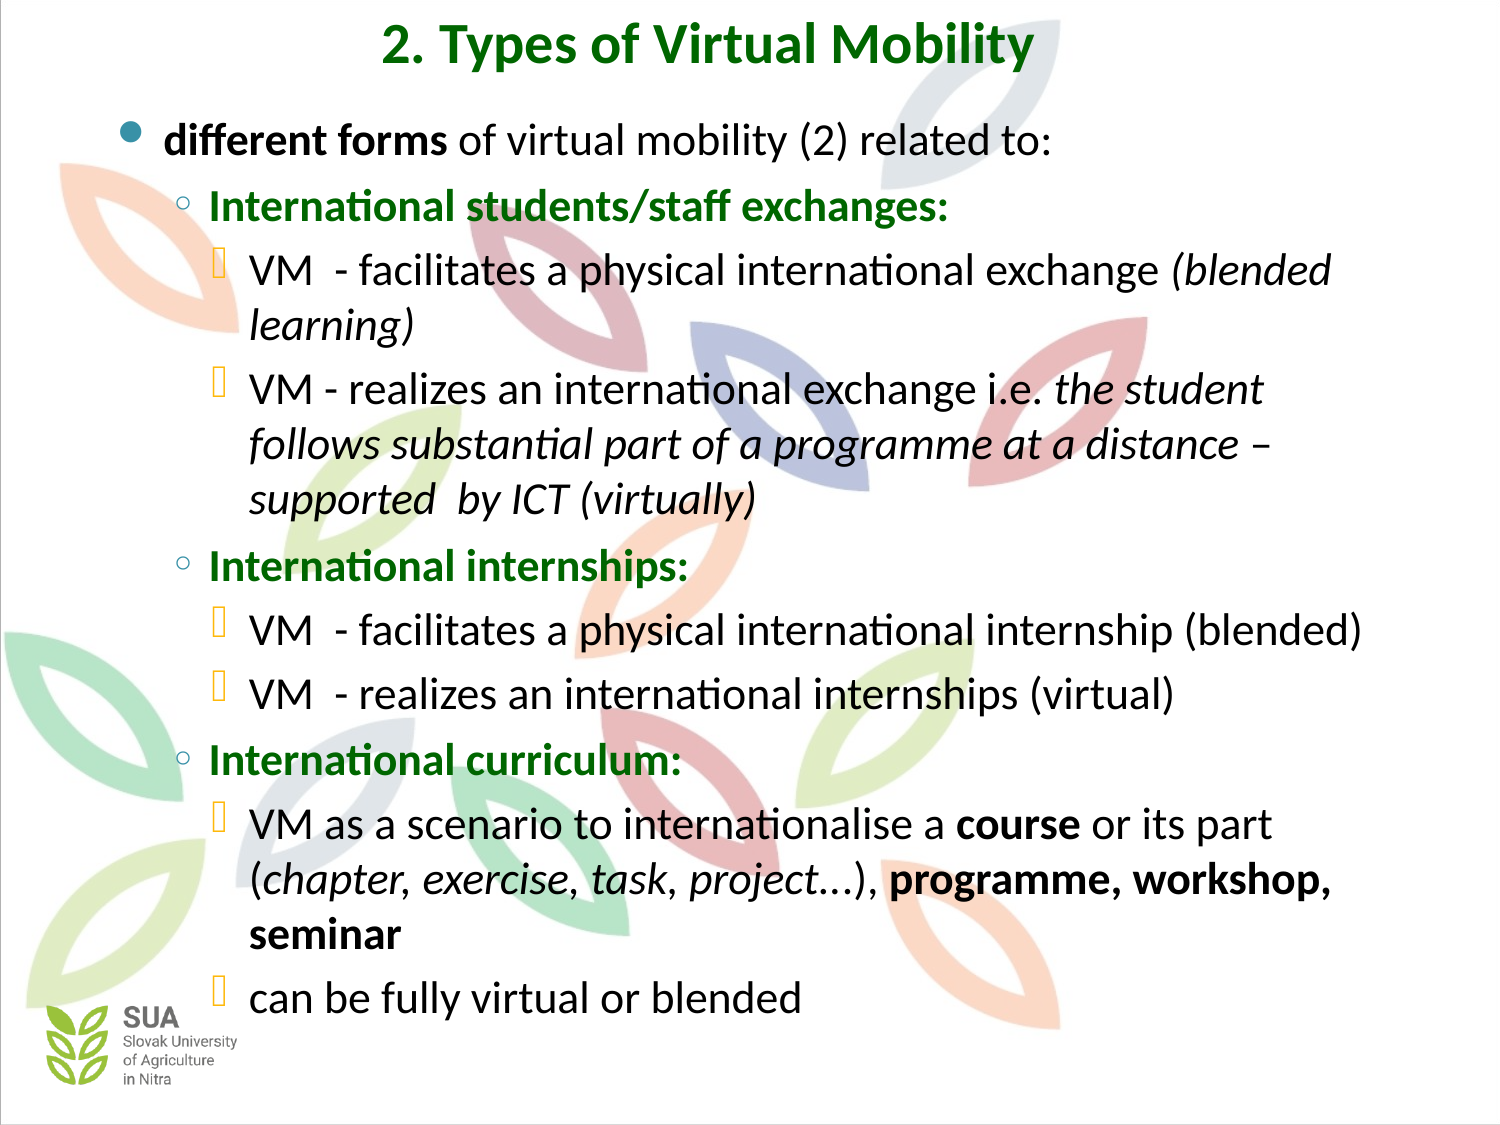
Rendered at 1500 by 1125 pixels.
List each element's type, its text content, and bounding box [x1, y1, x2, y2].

picture [40, 999, 241, 1089]
list different forms of virtual mobility (2) related to: International students/staff exchanges: VM - facilitates a physical international exchange (blended learning) VM - realizes an international exchange i.e. the student follows substantial part of a programme at a distance – supported by ICT (virtually) International internships: VM - facilitates a physical international internship (blended) VM - realizes an international internships (virtual) International curriculum: VM as a scenario to internationalise a course or its part (chapter, exercise, task, project...), programme, workshop, seminar can be fully virtual or blended [88, 101, 1412, 941]
title 2. Types of Virtual Mobility [77, 36, 1366, 114]
